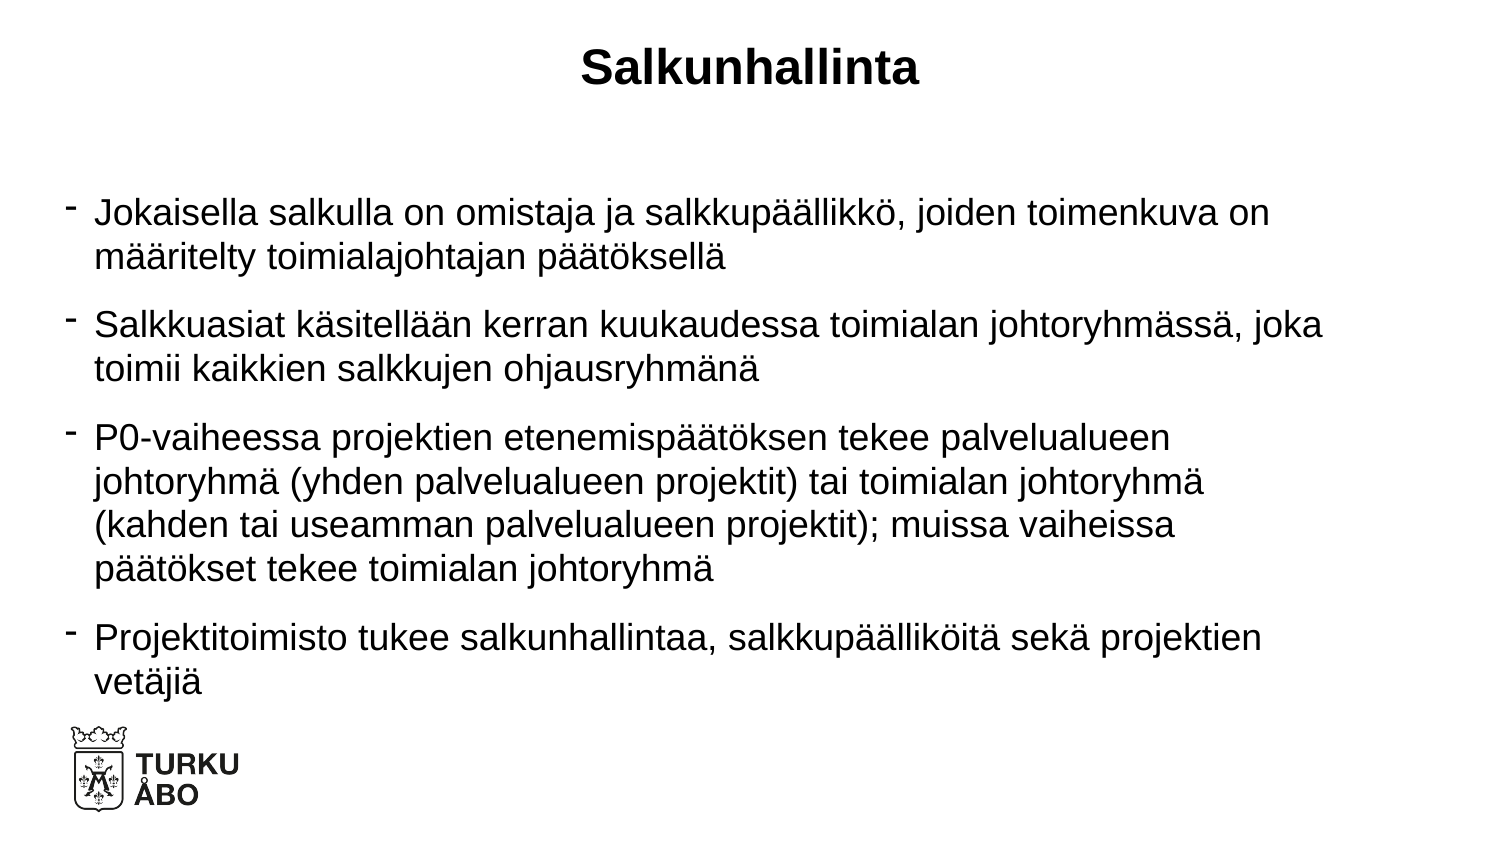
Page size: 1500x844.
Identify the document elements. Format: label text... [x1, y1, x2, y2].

text_box Salkunhallinta [0, 26, 1500, 102]
list Jokaisella salkulla on omistaja ja salkkupäällikkö, joiden toimenkuva on määritelty toimialajohtajan päätöksellä Salkkuasiat käsitellään kerran kuukaudessa toimialan johtoryhmässä, joka toimii kaikkien salkkujen ohjausryhmänä P0-vaiheessa projektien etenemispäätöksen tekee palvelualueen johtoryhmä (yhden palvelualueen projektit) tai toimialan johtoryhmä (kahden tai useamman palvelualueen projektit); muissa vaiheissa päätökset tekee toimialan johtoryhmä Projektitoimisto tukee salkunhallintaa, salkkupäälliköitä sekä projektien vetäjiä [49, 181, 1357, 681]
picture [70, 725, 239, 813]
